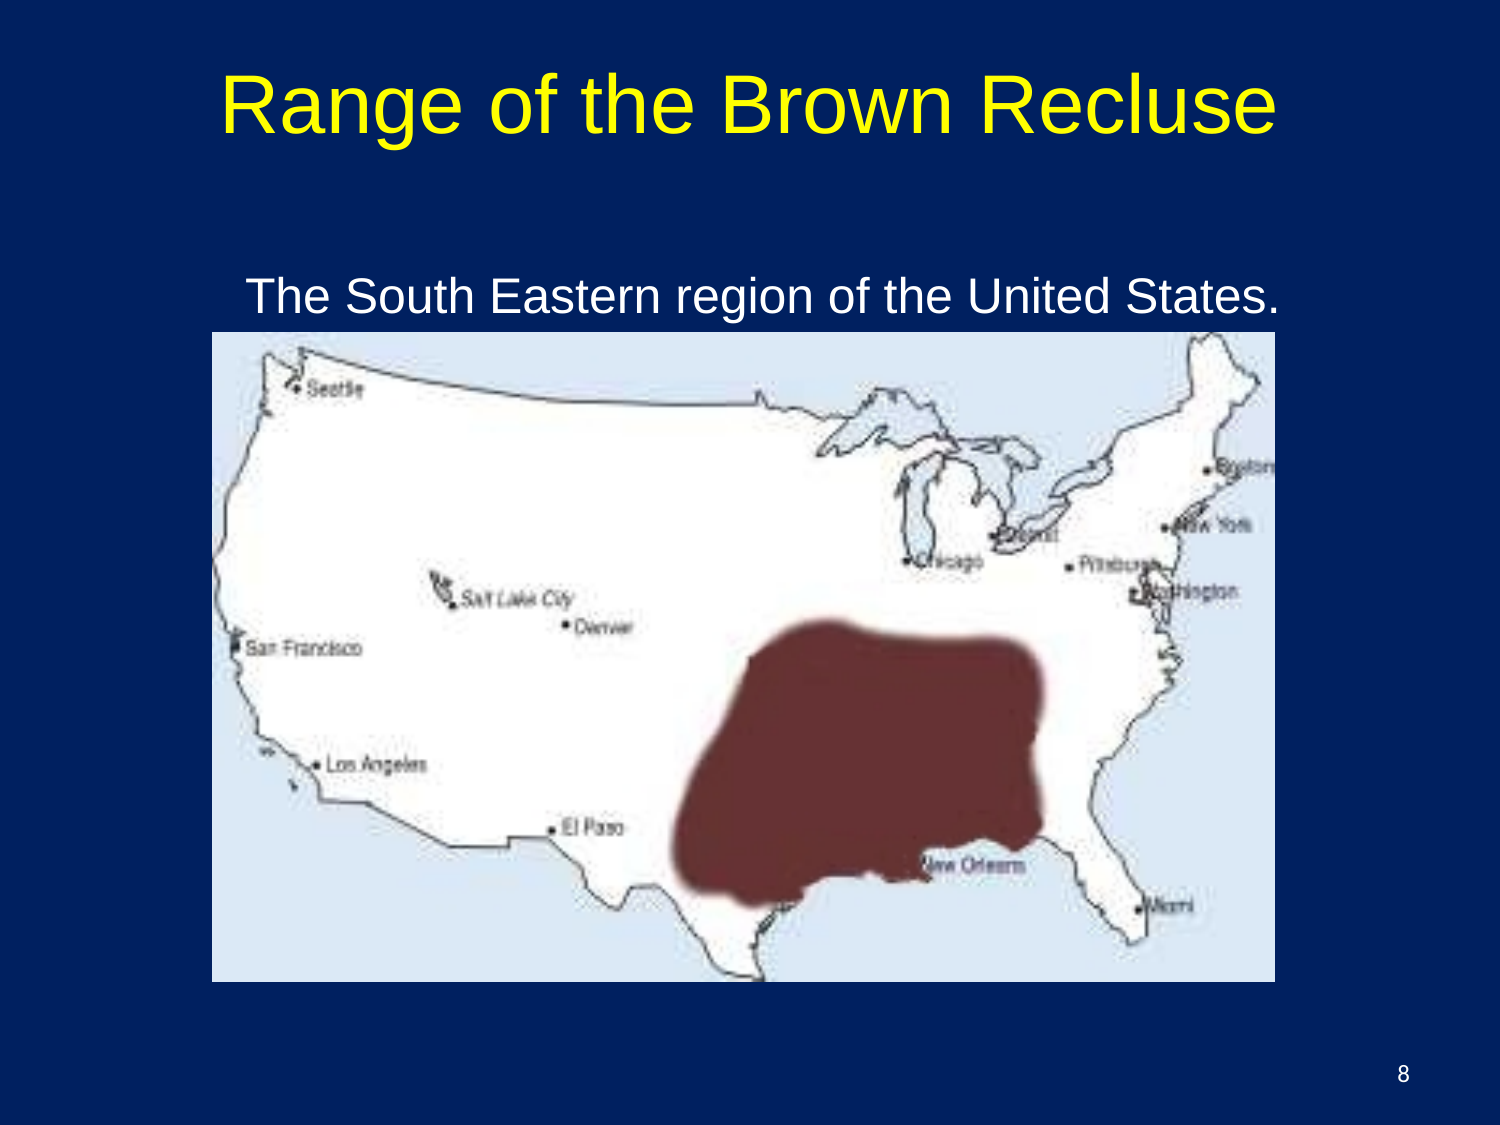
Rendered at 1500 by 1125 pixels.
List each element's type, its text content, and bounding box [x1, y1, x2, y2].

text_box <number> [1074, 1042, 1425, 1103]
picture [212, 332, 1275, 982]
text_box The South Eastern region of the United States. [230, 255, 1464, 331]
text_box Range of the Brown Recluse [53, 42, 1447, 158]
